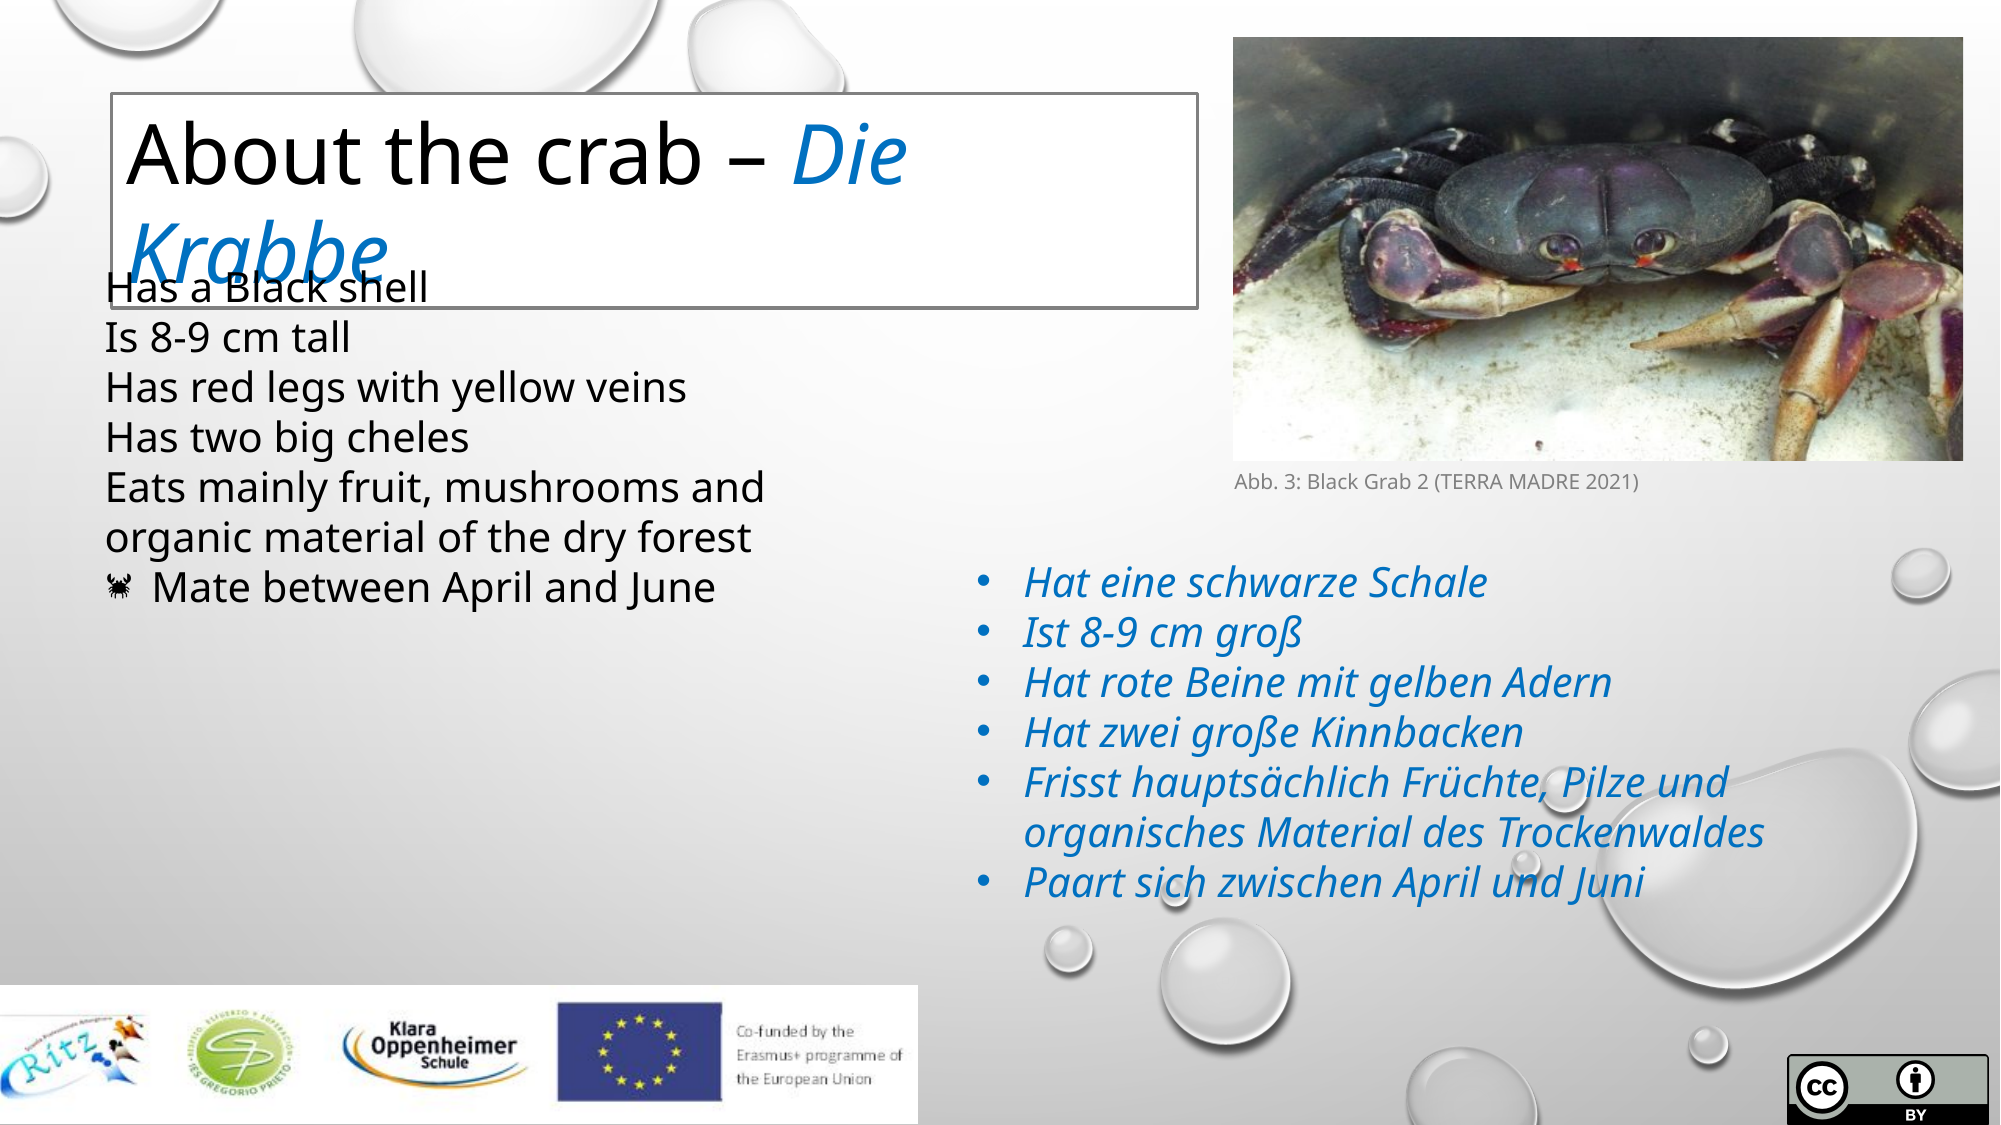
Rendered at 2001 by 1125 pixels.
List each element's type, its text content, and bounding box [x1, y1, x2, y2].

text_box About the crab – Die Krabbe [111, 93, 1198, 309]
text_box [1219, 36, 1964, 503]
text_box Has a Black shell Is 8-9 cm tall Has red legs with yellow veins Has two big cheles Eats mainly fruit, mushrooms and organic material of the dry forest Mate between April and June [89, 253, 869, 669]
picture [0, 0, 2000, 1125]
text_box Hat eine schwarze Schale Ist 8-9 cm groß Hat rote Beine mit gelben Adern Hat zwei große Kinnbacken Frisst hauptsächlich Früchte, Pilze und organisches Material des Trockenwaldes Paart sich zwischen April und Juni [961, 548, 1853, 913]
